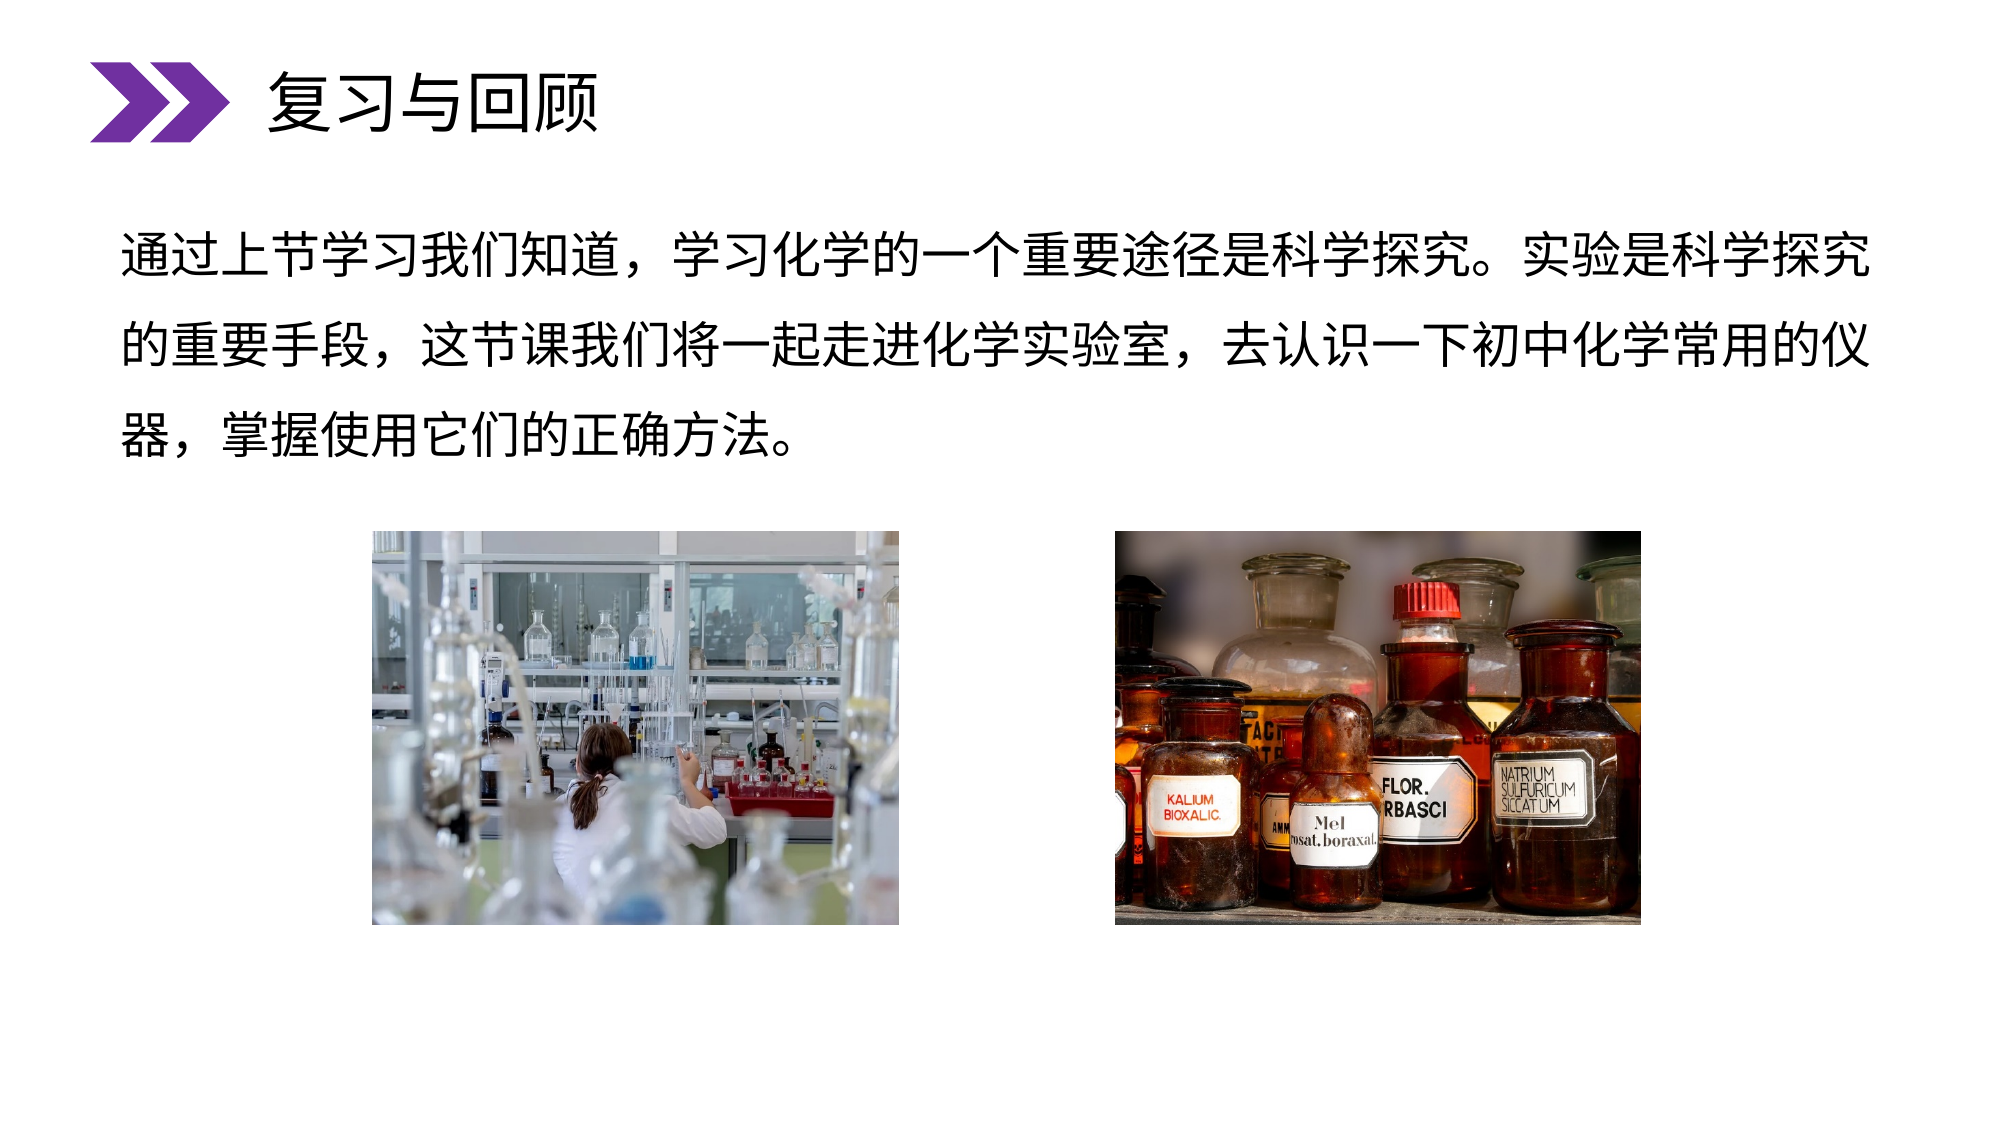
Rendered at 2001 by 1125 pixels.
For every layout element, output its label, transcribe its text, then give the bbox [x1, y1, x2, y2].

text_box 通过上节学习我们知道，学习化学的一个重要途径是科学探究。实验是科学探究的重要手段，这节课我们将一起走进化学实验室，去认识一下初中化学常用的仪器，掌握使用它们的正确方法。 [106, 186, 1903, 471]
picture [1114, 531, 1641, 925]
text_box 复习与回顾 [251, 62, 1255, 146]
picture [372, 531, 899, 925]
